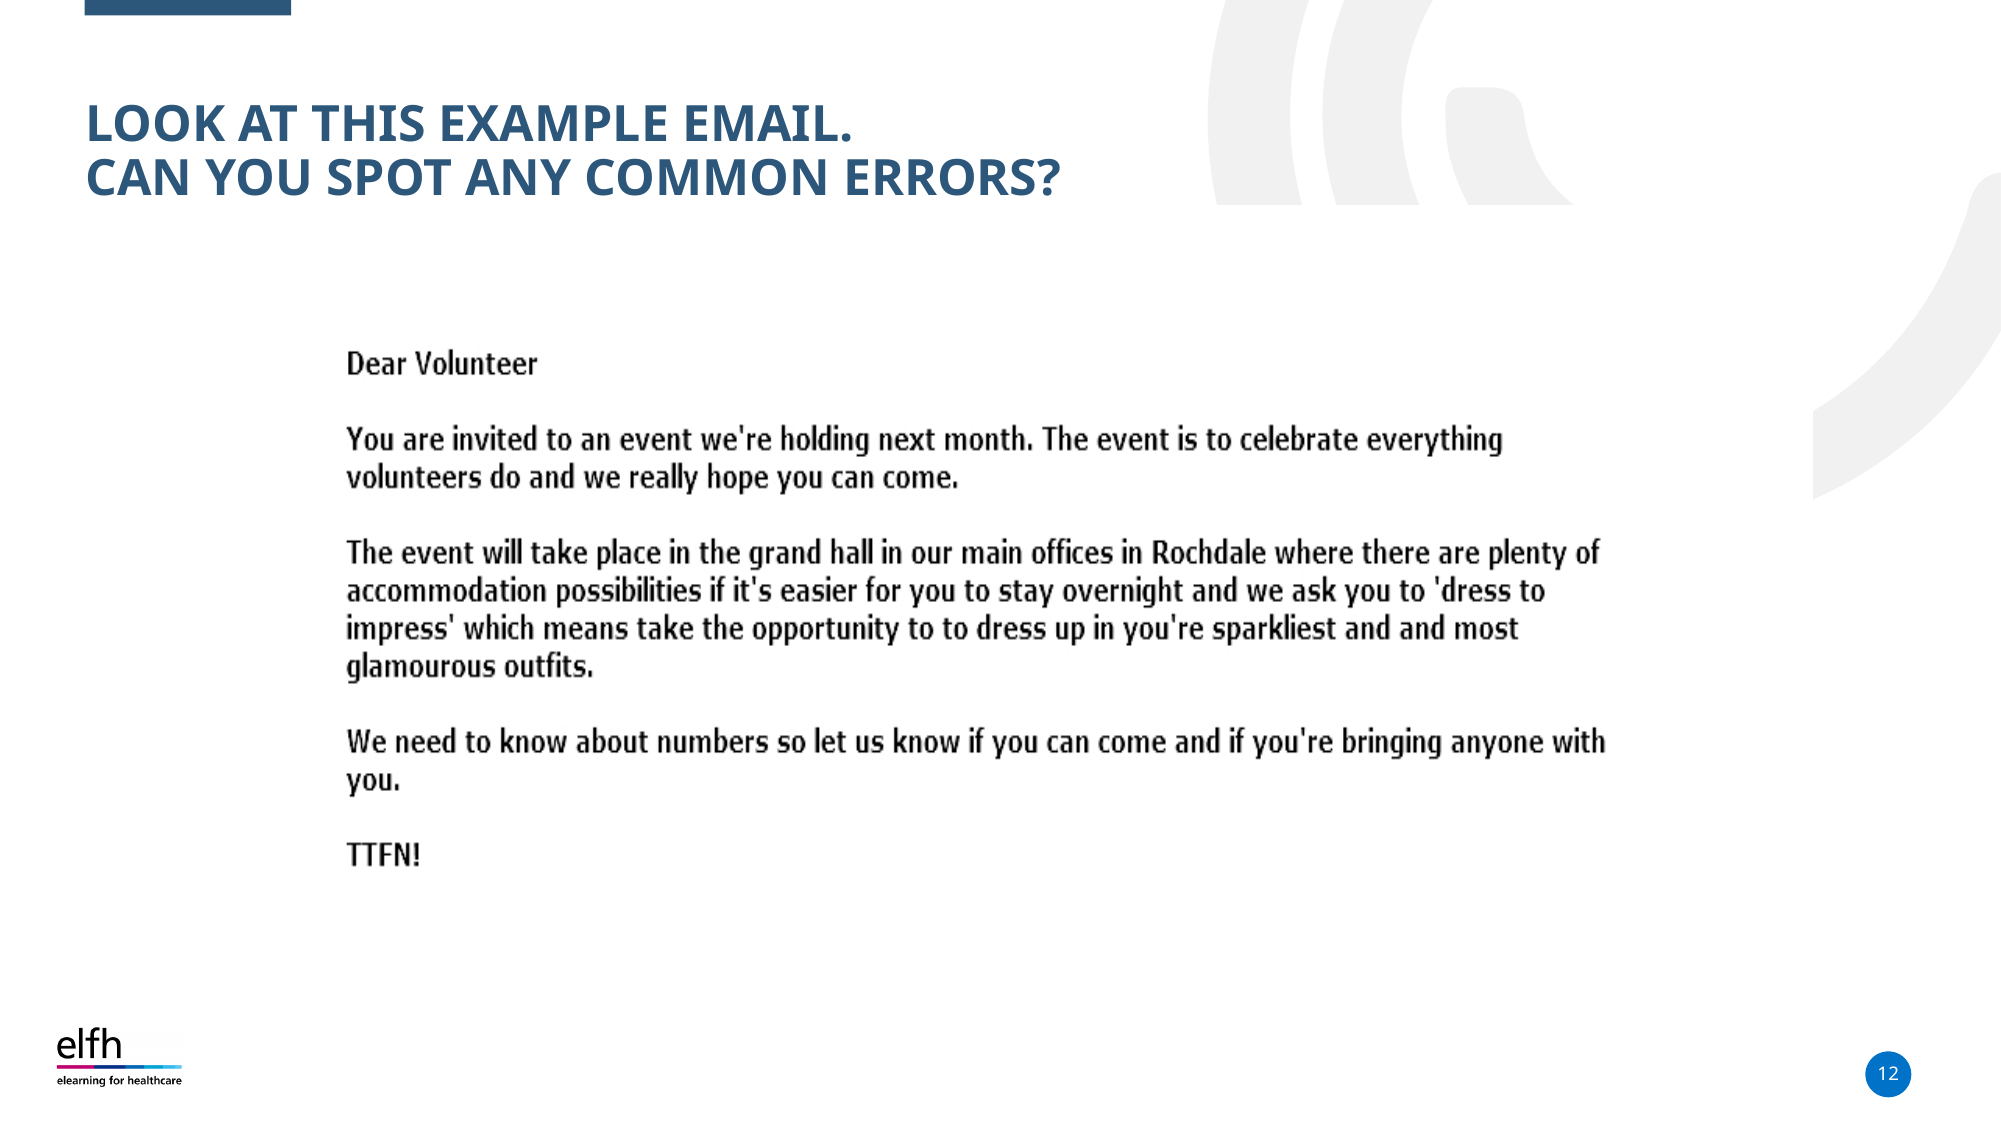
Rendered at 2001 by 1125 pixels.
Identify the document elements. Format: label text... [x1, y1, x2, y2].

slide_number 12 [1864, 1059, 1913, 1090]
picture [216, 205, 1813, 1045]
title Look at this example email. Can you spot any common errors? [85, 55, 1915, 206]
picture [50, 1024, 188, 1090]
